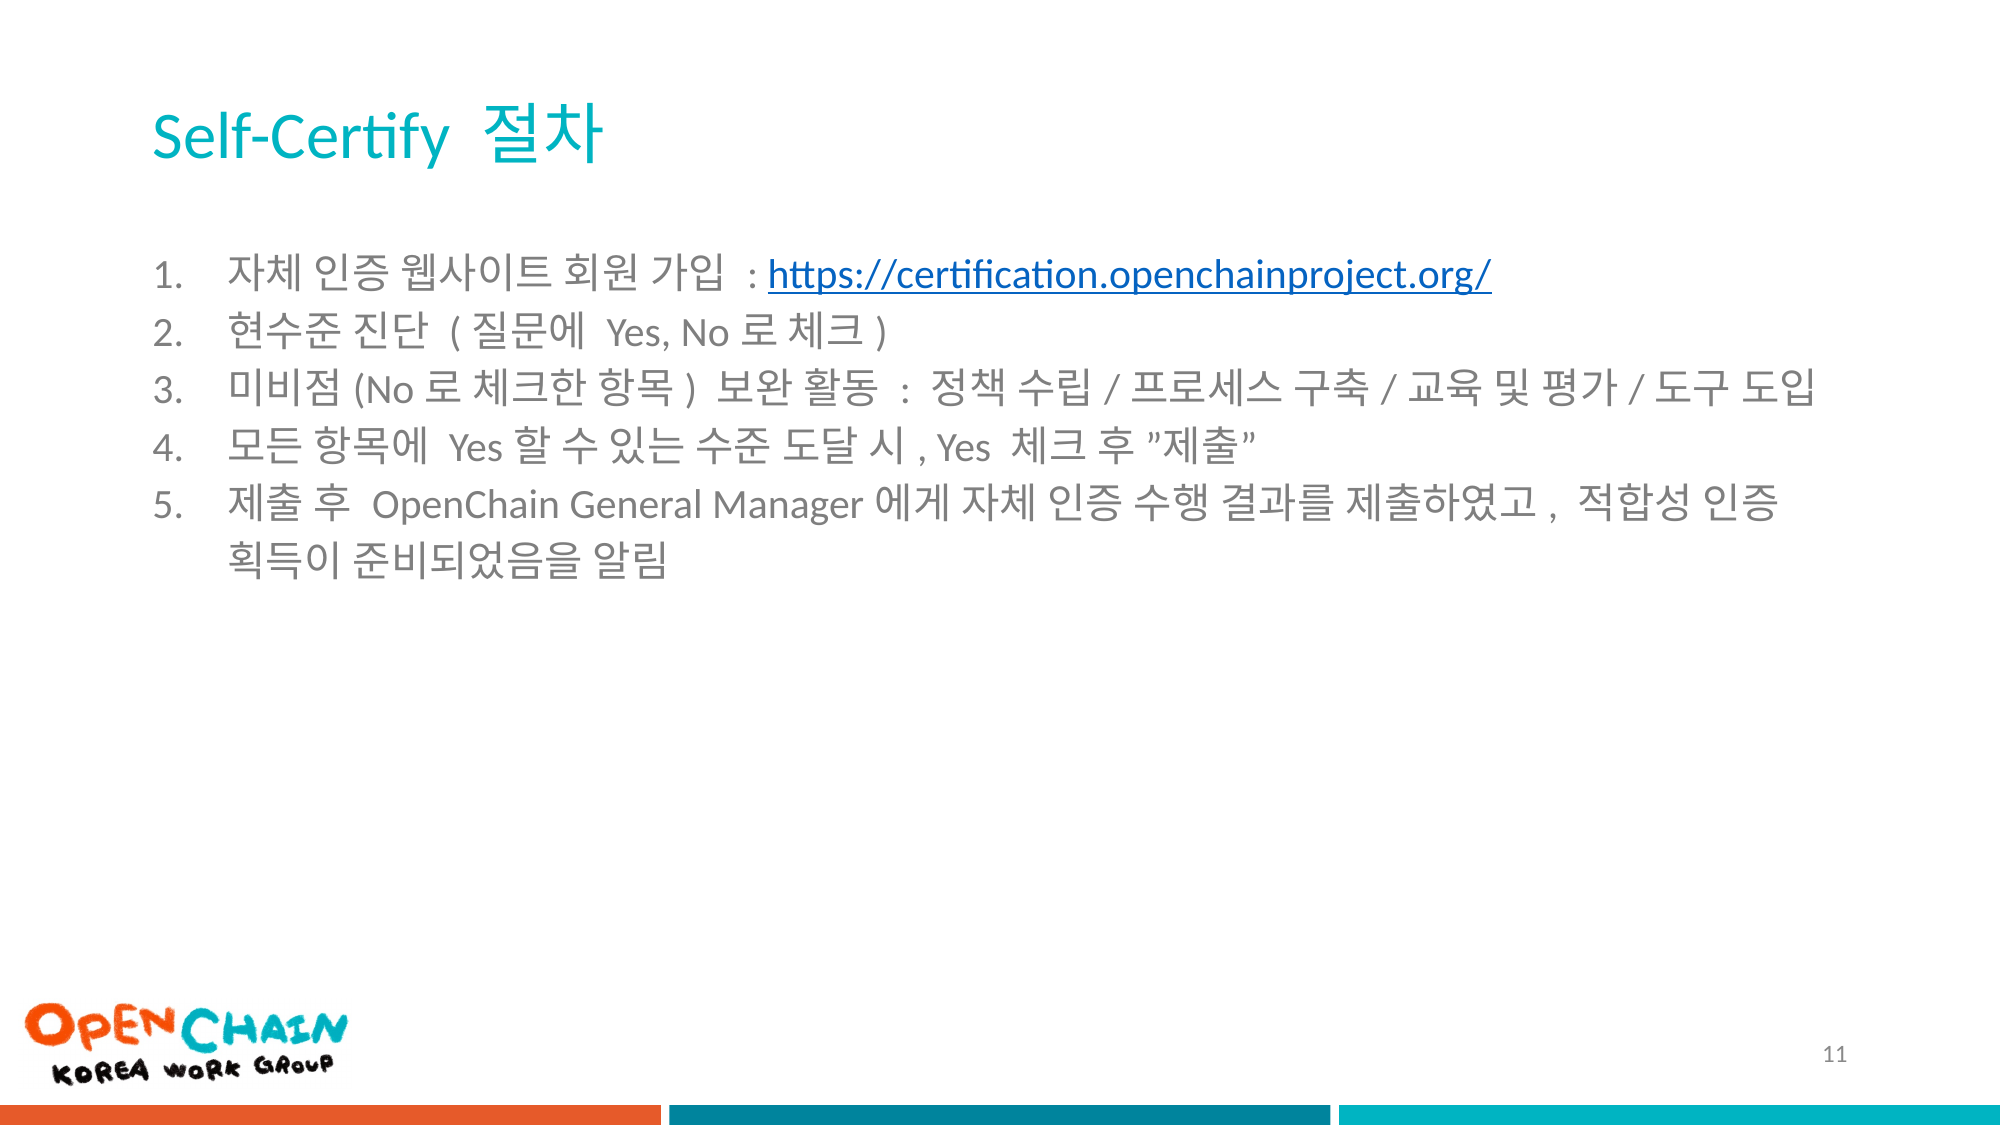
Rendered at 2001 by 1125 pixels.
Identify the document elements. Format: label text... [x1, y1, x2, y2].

slide_number 11 [1648, 1022, 1863, 1083]
picture [18, 998, 352, 1089]
title Self-Certify 절차 [137, 59, 1863, 216]
list 자체 인증 웹사이트 회원 가입 : https://certification.openchainproject.org/ 현수준 진단 (질문에 Yes, No로 체크) 미비점(No로 체크한 항목) 보완 활동 : 정책 수립/프로세스 구축/교육 및 평가/도구 도입 모든 항목에 Yes할 수 있는 수준 도달 시, Yes 체크 후 ”제출” 제출 후 OpenChain General Manager에게 자체 인증 수행 결과를 제출하였고, 적합성 인증 획득이 준비되었음을 알림 [137, 232, 1863, 928]
